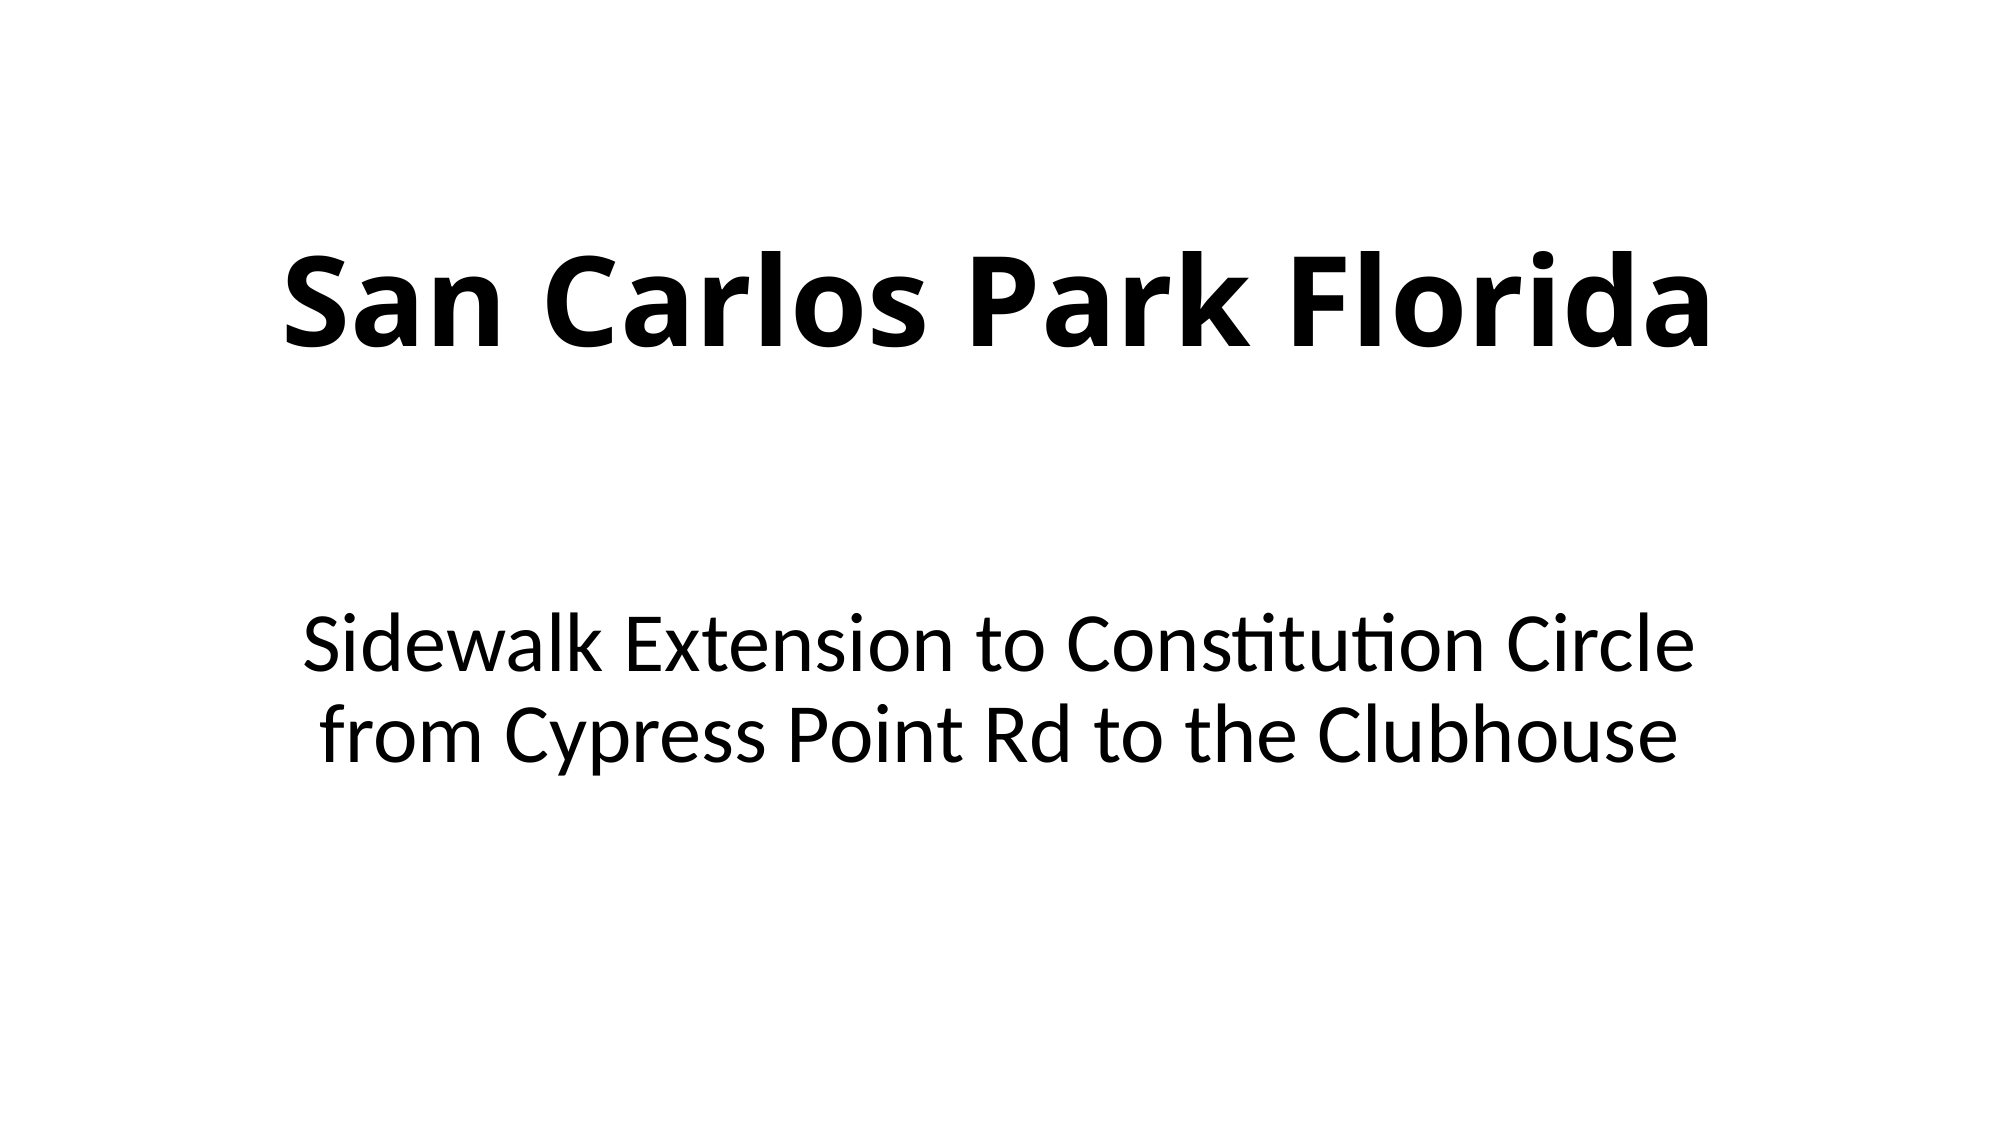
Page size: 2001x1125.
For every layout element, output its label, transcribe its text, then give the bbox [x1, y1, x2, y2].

title San Carlos Park Florida [249, 184, 1750, 382]
subtitle Sidewalk Extension to Constitution Circle from Cypress Point Rd to the Clubhouse [249, 590, 1750, 863]
